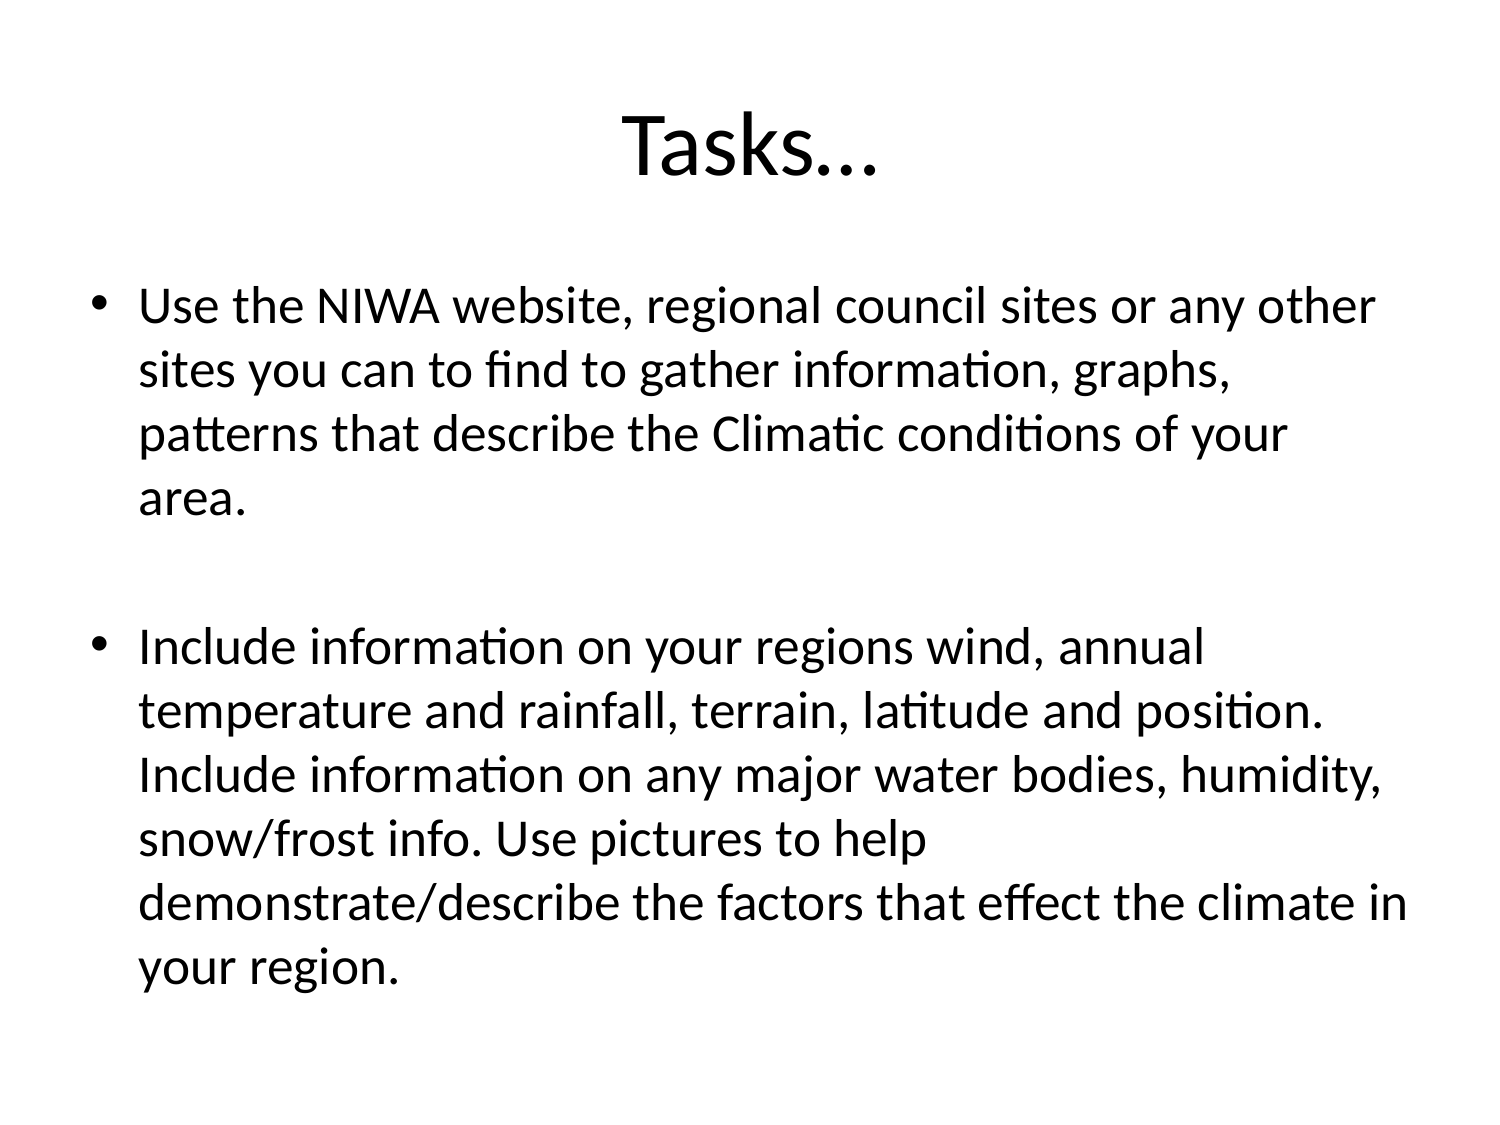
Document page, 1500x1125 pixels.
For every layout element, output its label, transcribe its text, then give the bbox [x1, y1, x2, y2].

list Use the NIWA website, regional council sites or any other sites you can to find to gather information, graphs, patterns that describe the Climatic conditions of your area. Include information on your regions wind, annual temperature and rainfall, terrain, latitude and position. Include information on any major water bodies, humidity, snow/frost info. Use pictures to help demonstrate/describe the factors that effect the climate in your region. [75, 262, 1425, 1005]
title Tasks… [75, 45, 1425, 233]
